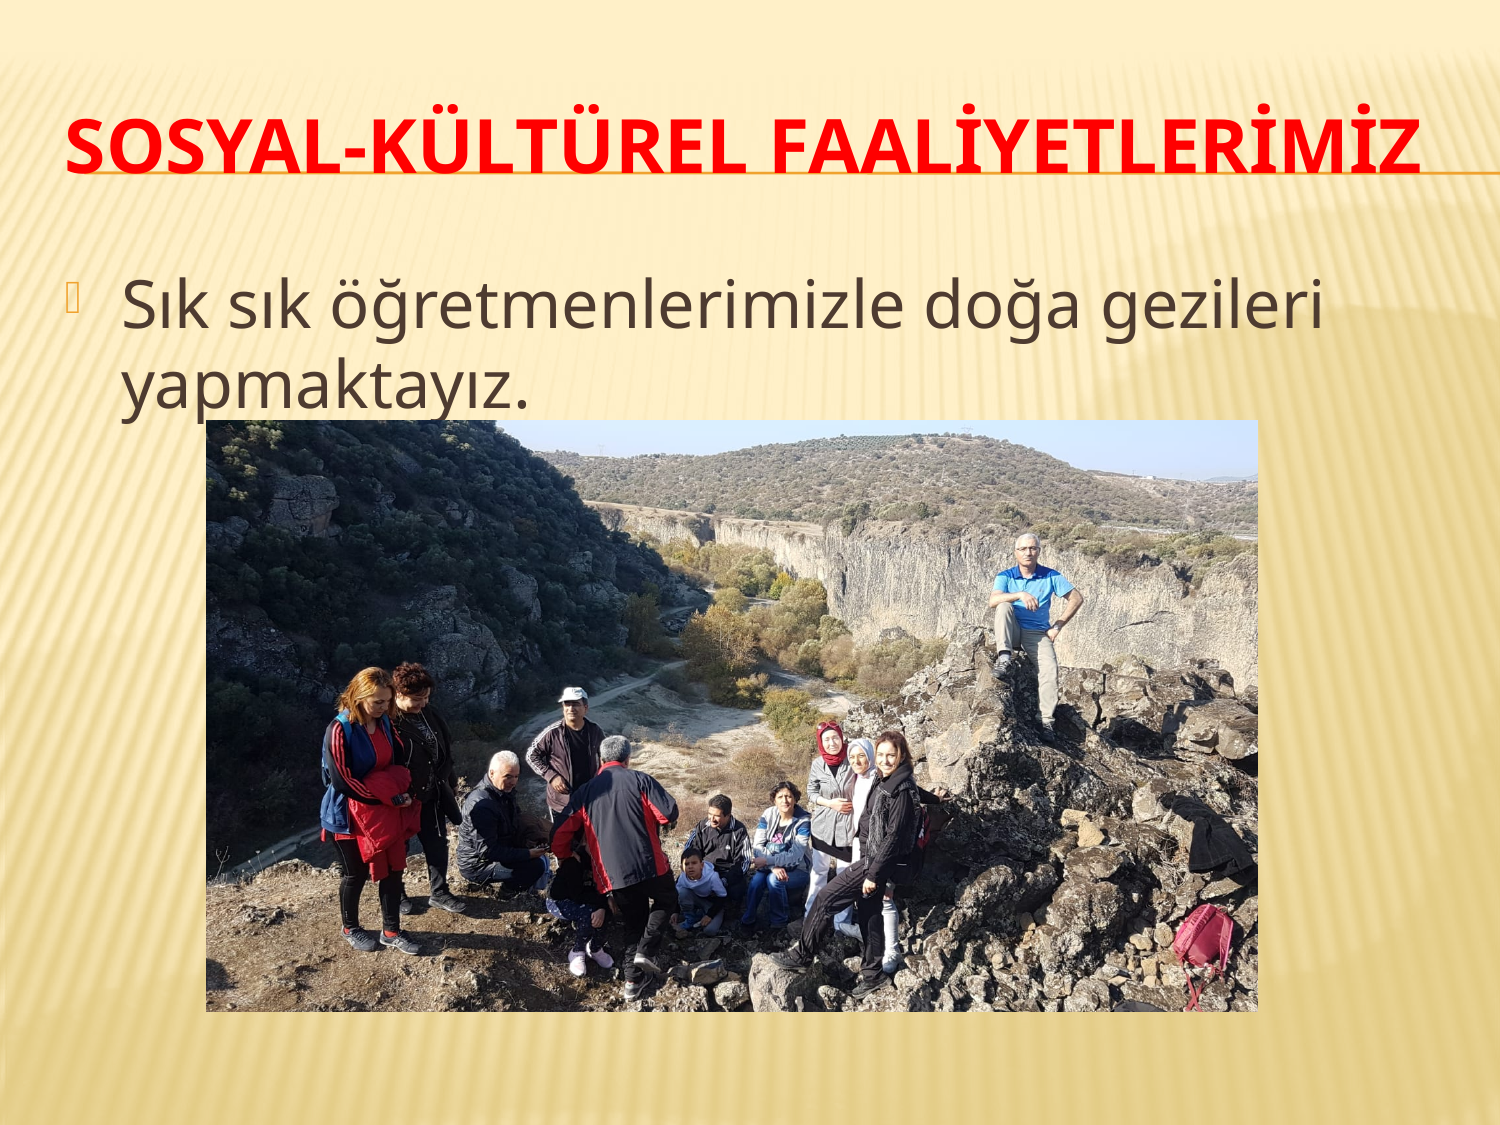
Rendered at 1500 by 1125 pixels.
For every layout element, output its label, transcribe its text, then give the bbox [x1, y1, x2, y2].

list Sık sık öğretmenlerimizle doğa gezileri yapmaktayız. [50, 254, 1475, 998]
picture [206, 420, 1258, 1012]
title SOSYAL-KÜLTÜrel FAALİYETLERİMİZ [50, 75, 1475, 213]
